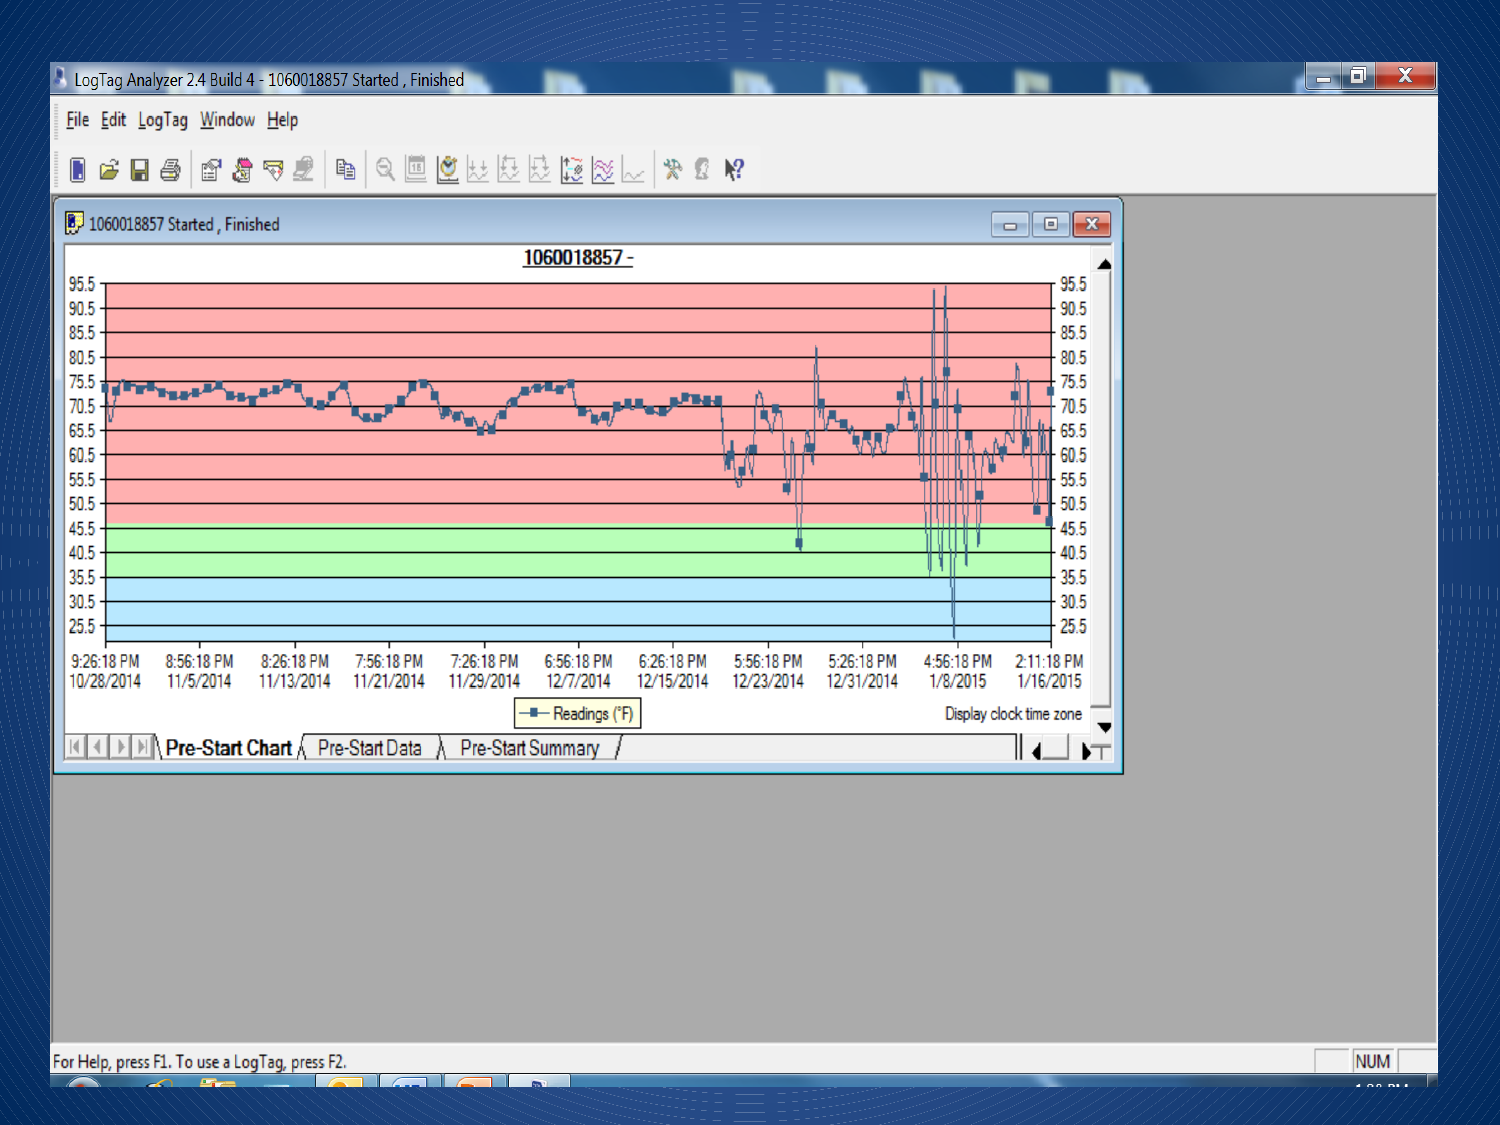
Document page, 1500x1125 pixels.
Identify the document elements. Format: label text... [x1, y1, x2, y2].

picture [49, 62, 1438, 1088]
slide_number 21 [1074, 1094, 1425, 1103]
footer [512, 1094, 988, 1103]
